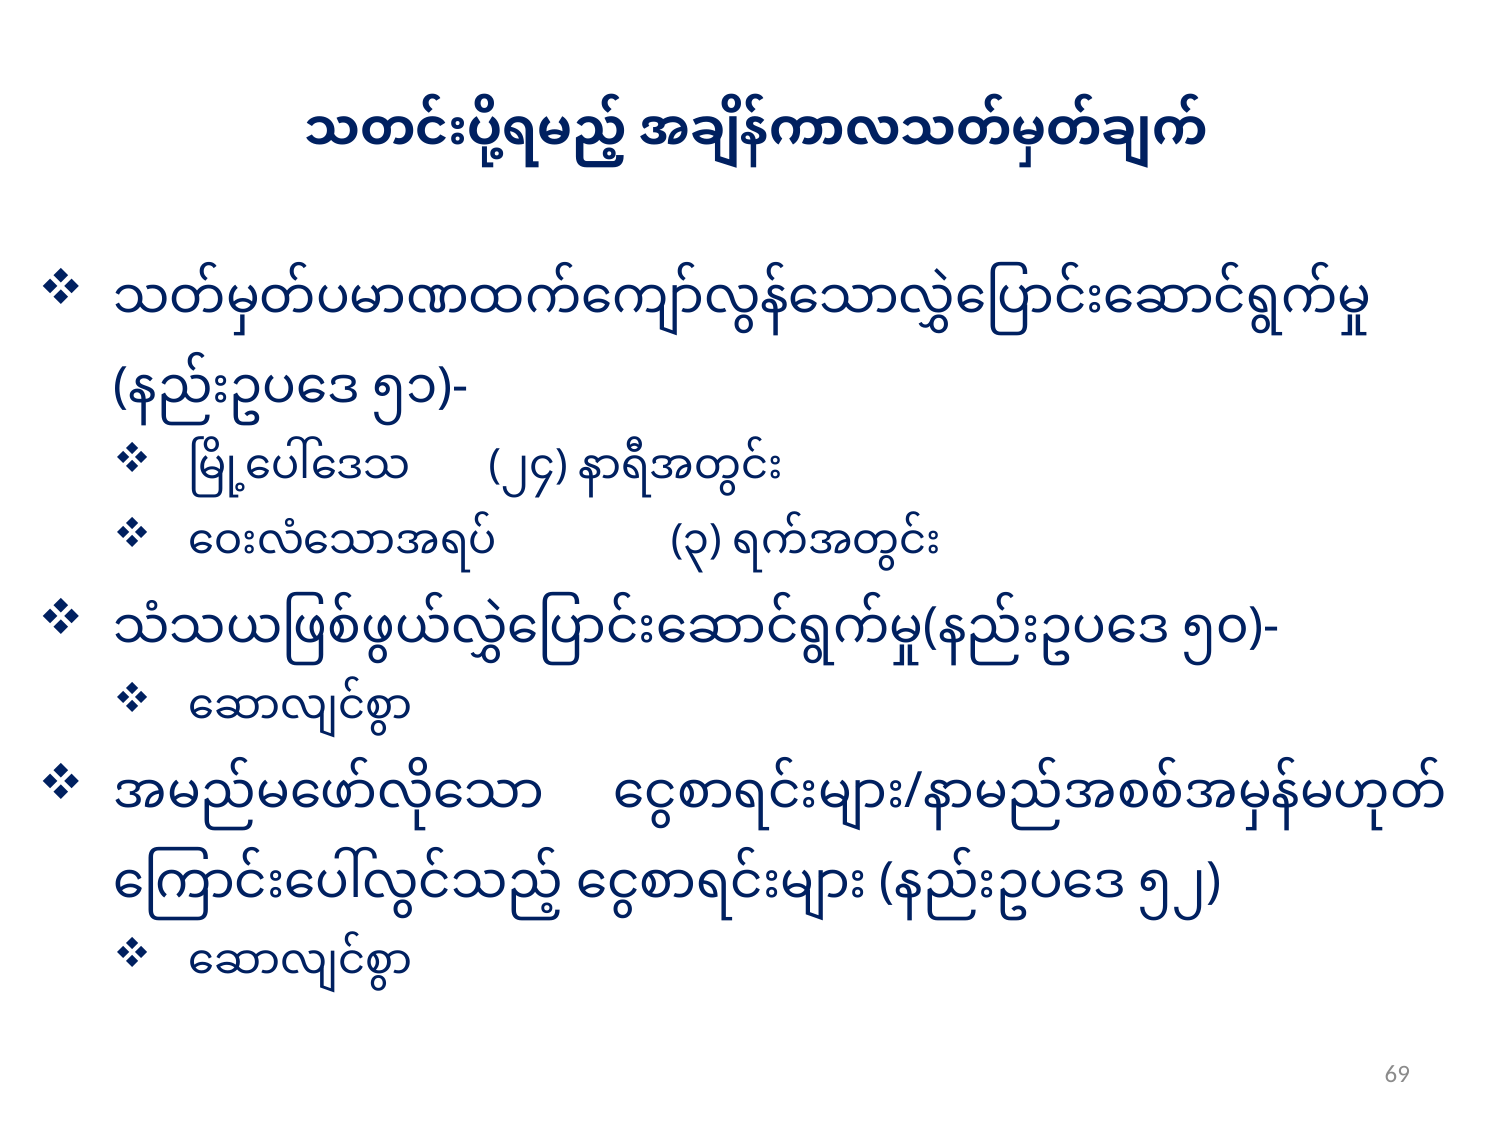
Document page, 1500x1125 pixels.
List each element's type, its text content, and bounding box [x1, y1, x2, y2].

text_box သတင်းပို့ရမည့် အချိန်ကာလသတ်မှတ်ချက် [74, 86, 1438, 162]
text_box သတ်မှတ်ပမာဏထက်ကျော်လွန်သောလွှဲပြောင်းဆောင်ရွက်မှု (နည်းဥပဒေ ၅၁)- မြို့ပေါ်ဒေသ (၂၄) နာရီအတွင်း ဝေးလံသောအရပ် (၃) ရက်အတွင်း သံသယဖြစ်ဖွယ်လွှဲပြောင်းဆောင်ရွက်မှု(နည်းဥပဒေ ၅၀)- ဆောလျင်စွာ အမည်မဖော်လိုသော ငွေစာရင်းများ/နာမည်အစစ်အမှန်မဟုတ်ကြောင်းပေါ်လွင်သည့် ငွေစာရင်းများ (နည်းဥပဒေ ၅၂) ဆောလျင်စွာ [23, 224, 1462, 1080]
slide_number 69 [1074, 1042, 1425, 1103]
